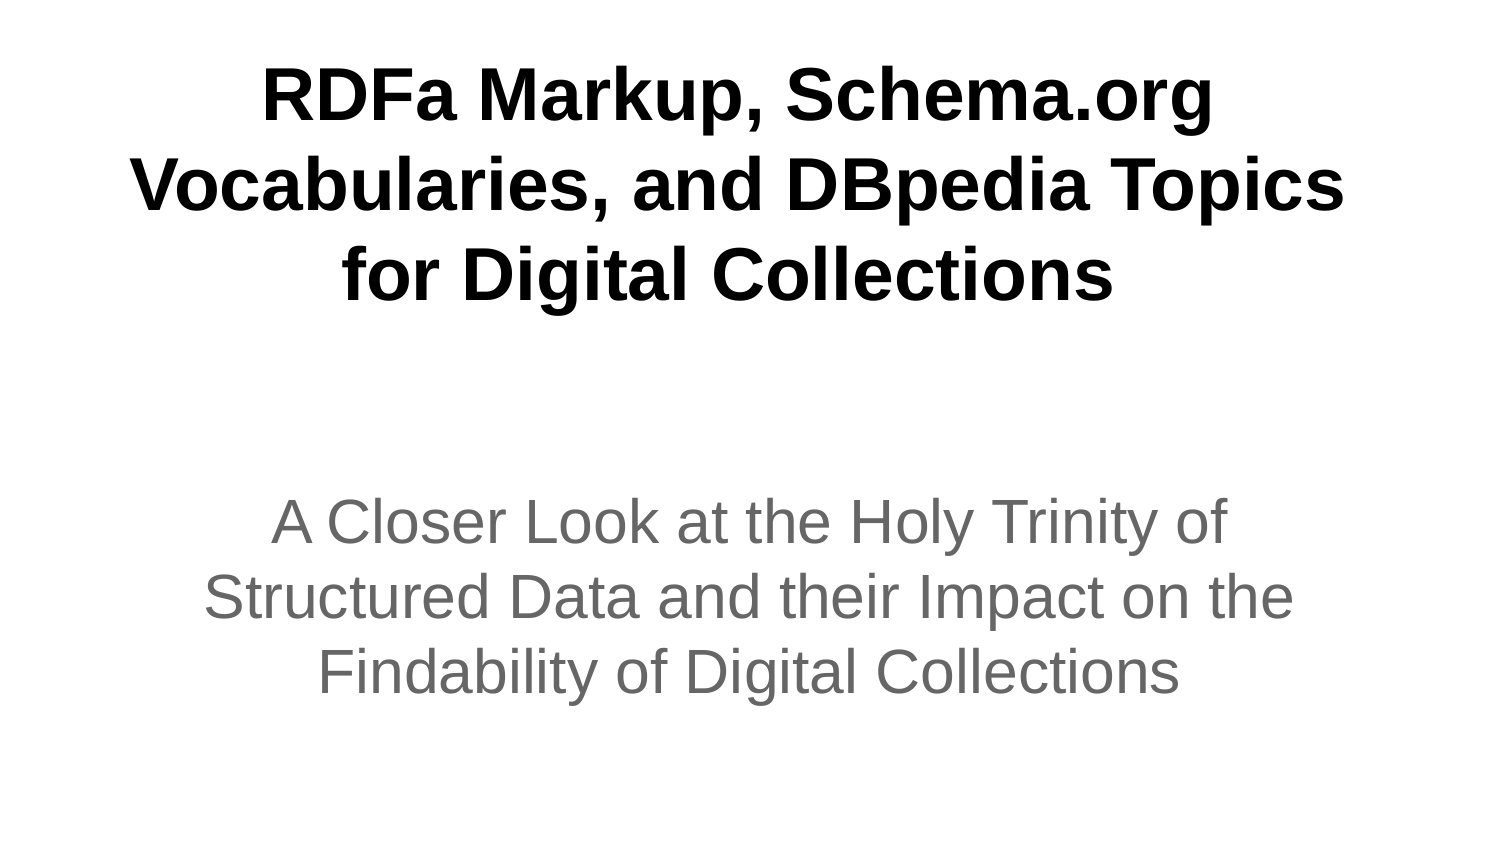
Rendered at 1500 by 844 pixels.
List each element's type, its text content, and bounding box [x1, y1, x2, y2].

title RDFa Markup, Schema.org Vocabularies, and DBpedia Topics for Digital Collections [89, 14, 1388, 450]
subtitle A Closer Look at the Holy Trinity of Structured Data and their Impact on the Findability of Digital Collections [112, 465, 1388, 745]
